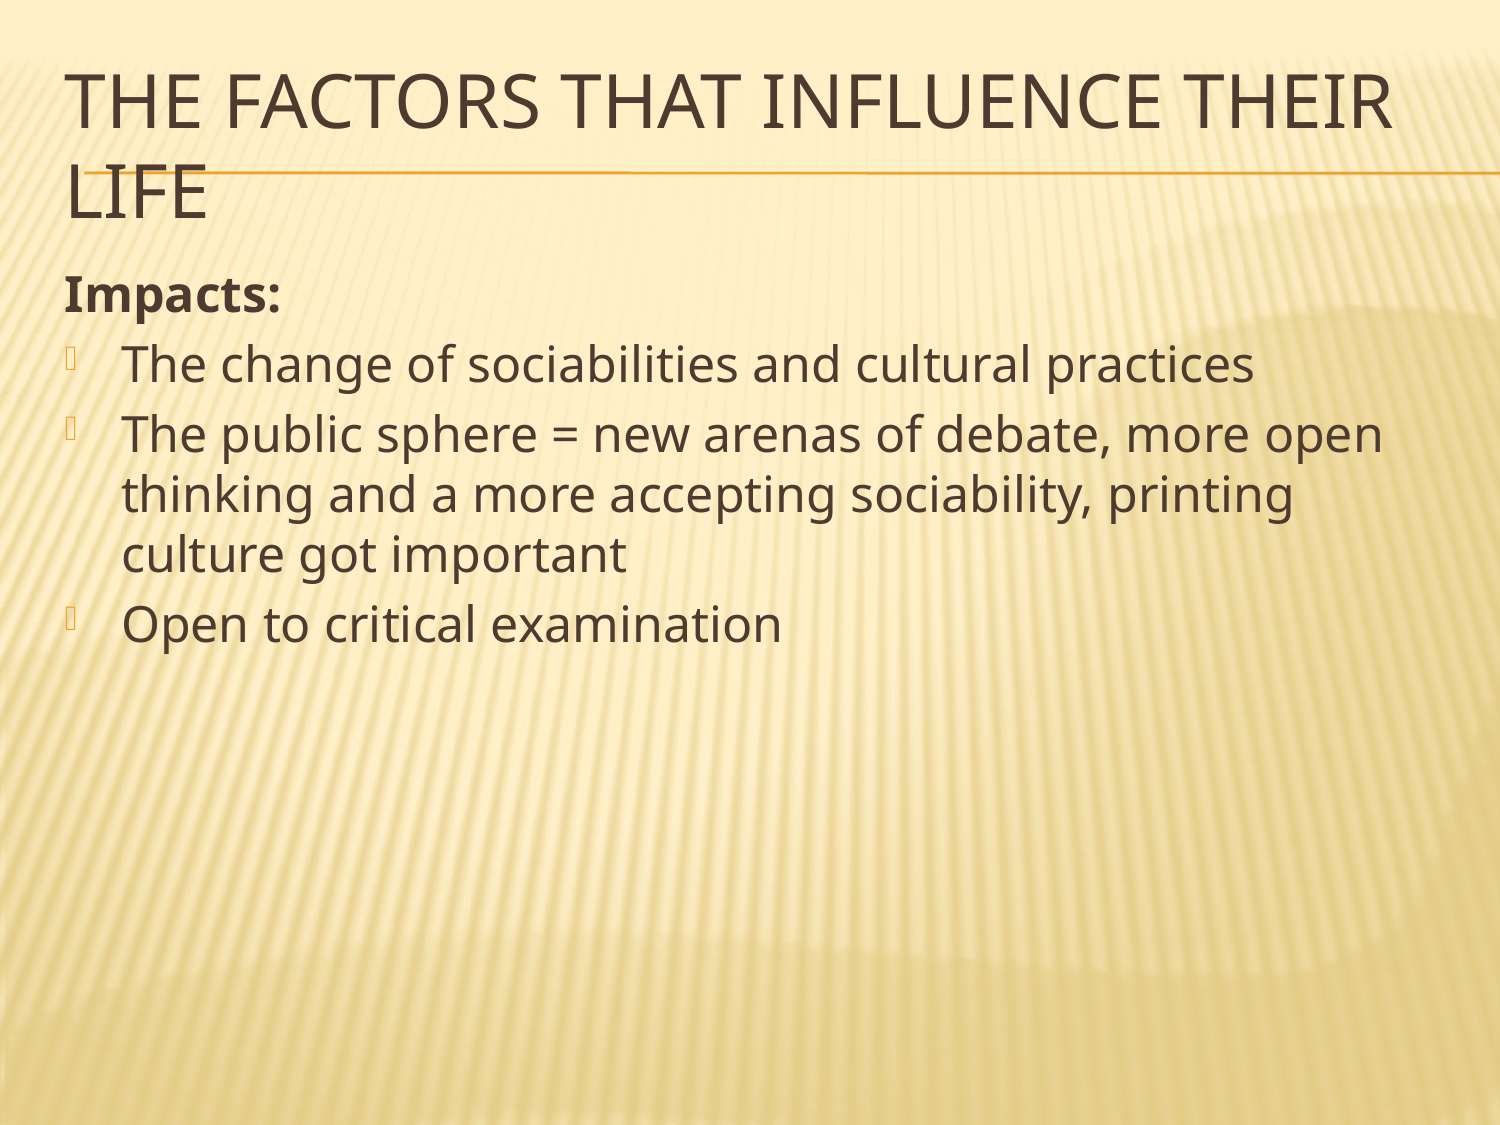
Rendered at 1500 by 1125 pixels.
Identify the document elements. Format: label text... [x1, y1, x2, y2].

list Impacts: The change of sociabilities and cultural practices The public sphere = new arenas of debate, more open thinking and a more accepting sociability, printing culture got important Open to critical examination [50, 254, 1475, 998]
title The factors that influence their life [50, 75, 1475, 213]
